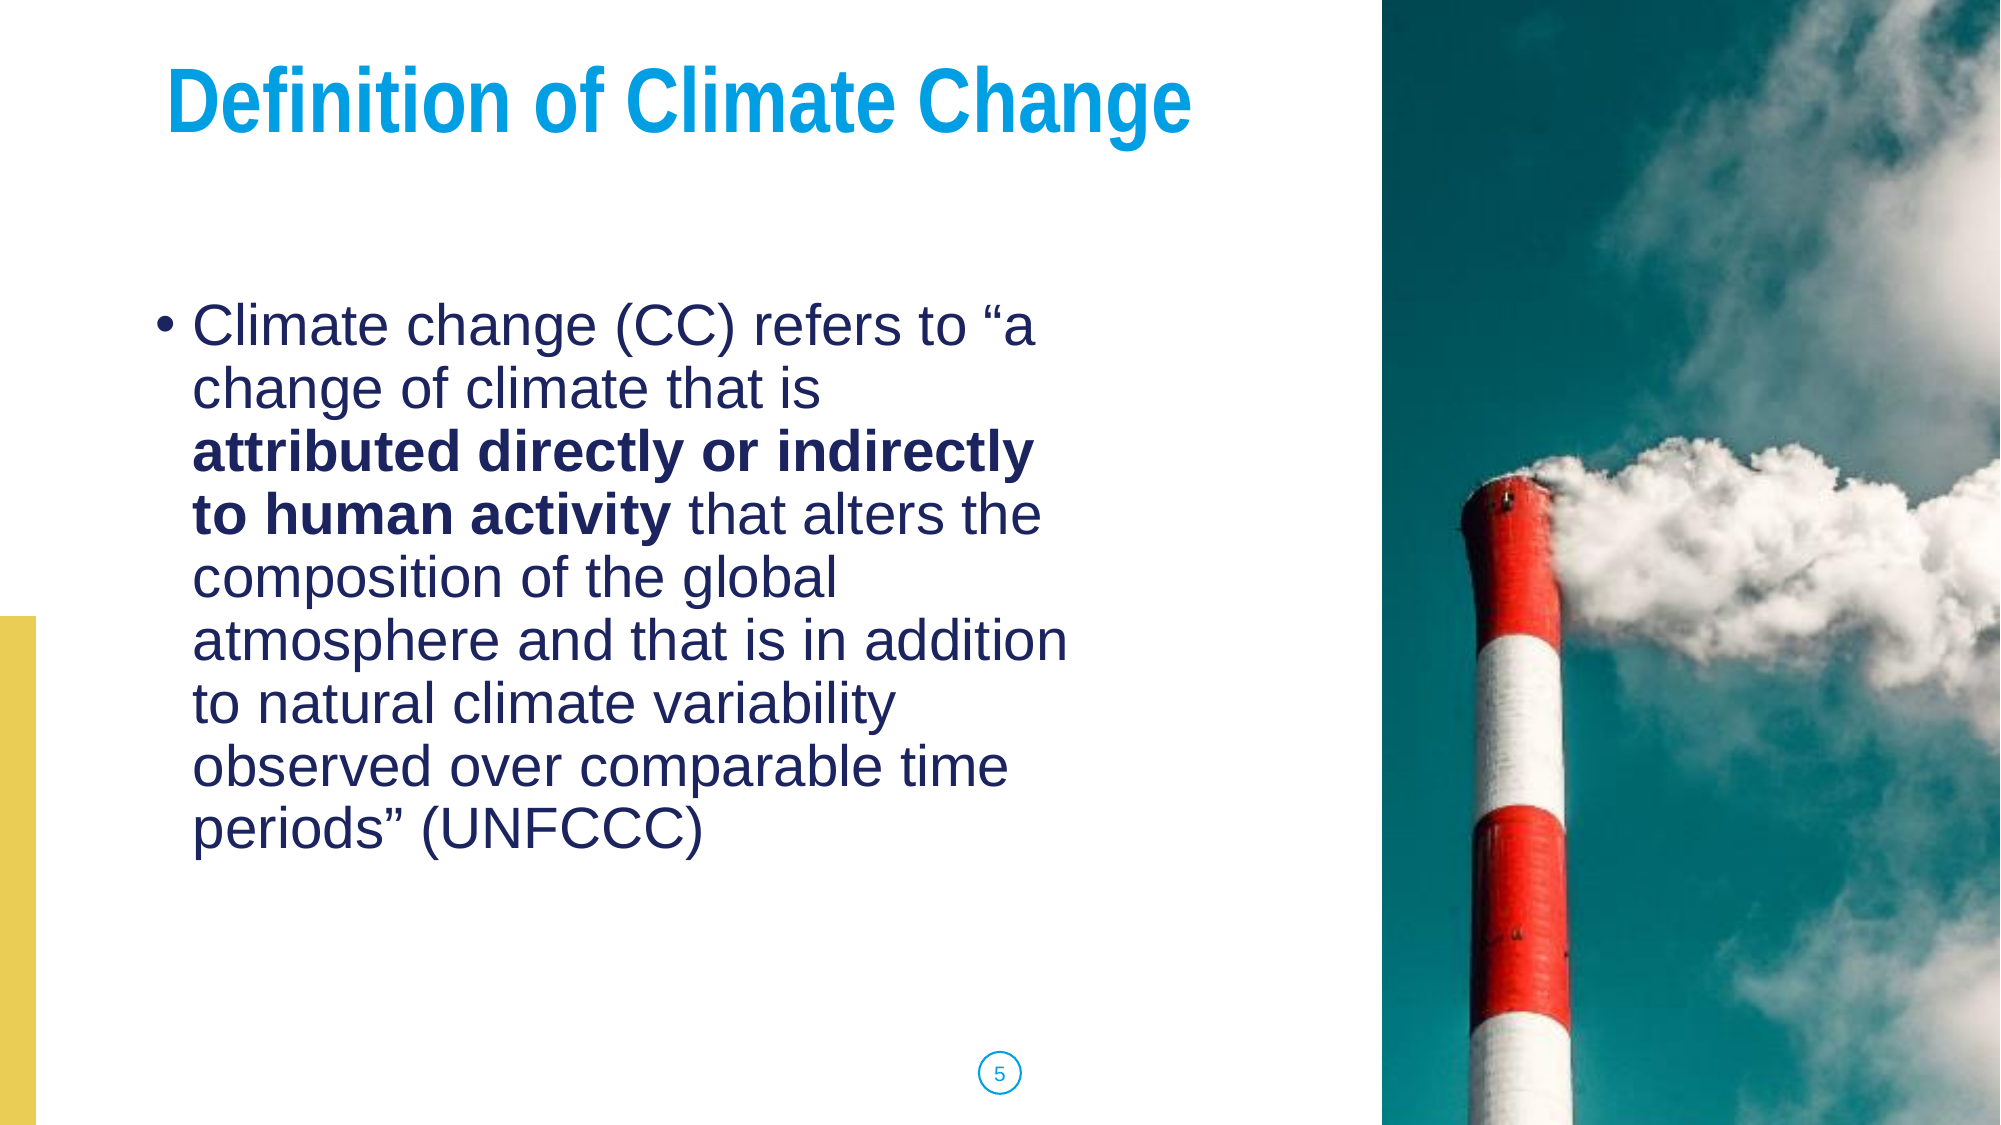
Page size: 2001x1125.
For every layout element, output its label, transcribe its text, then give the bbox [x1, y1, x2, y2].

text_box Definition of Climate Change [124, 46, 1259, 134]
slide_number 5 [0, 1042, 1382, 1103]
text_box Climate change (CC) refers to “a change of climate that is attributed directly or indirectly to human activity that alters the composition of the global atmosphere and that is in addition to natural climate variability observed over comparable time periods” (UNFCCC) [140, 196, 1091, 784]
picture [1382, 0, 2000, 1125]
